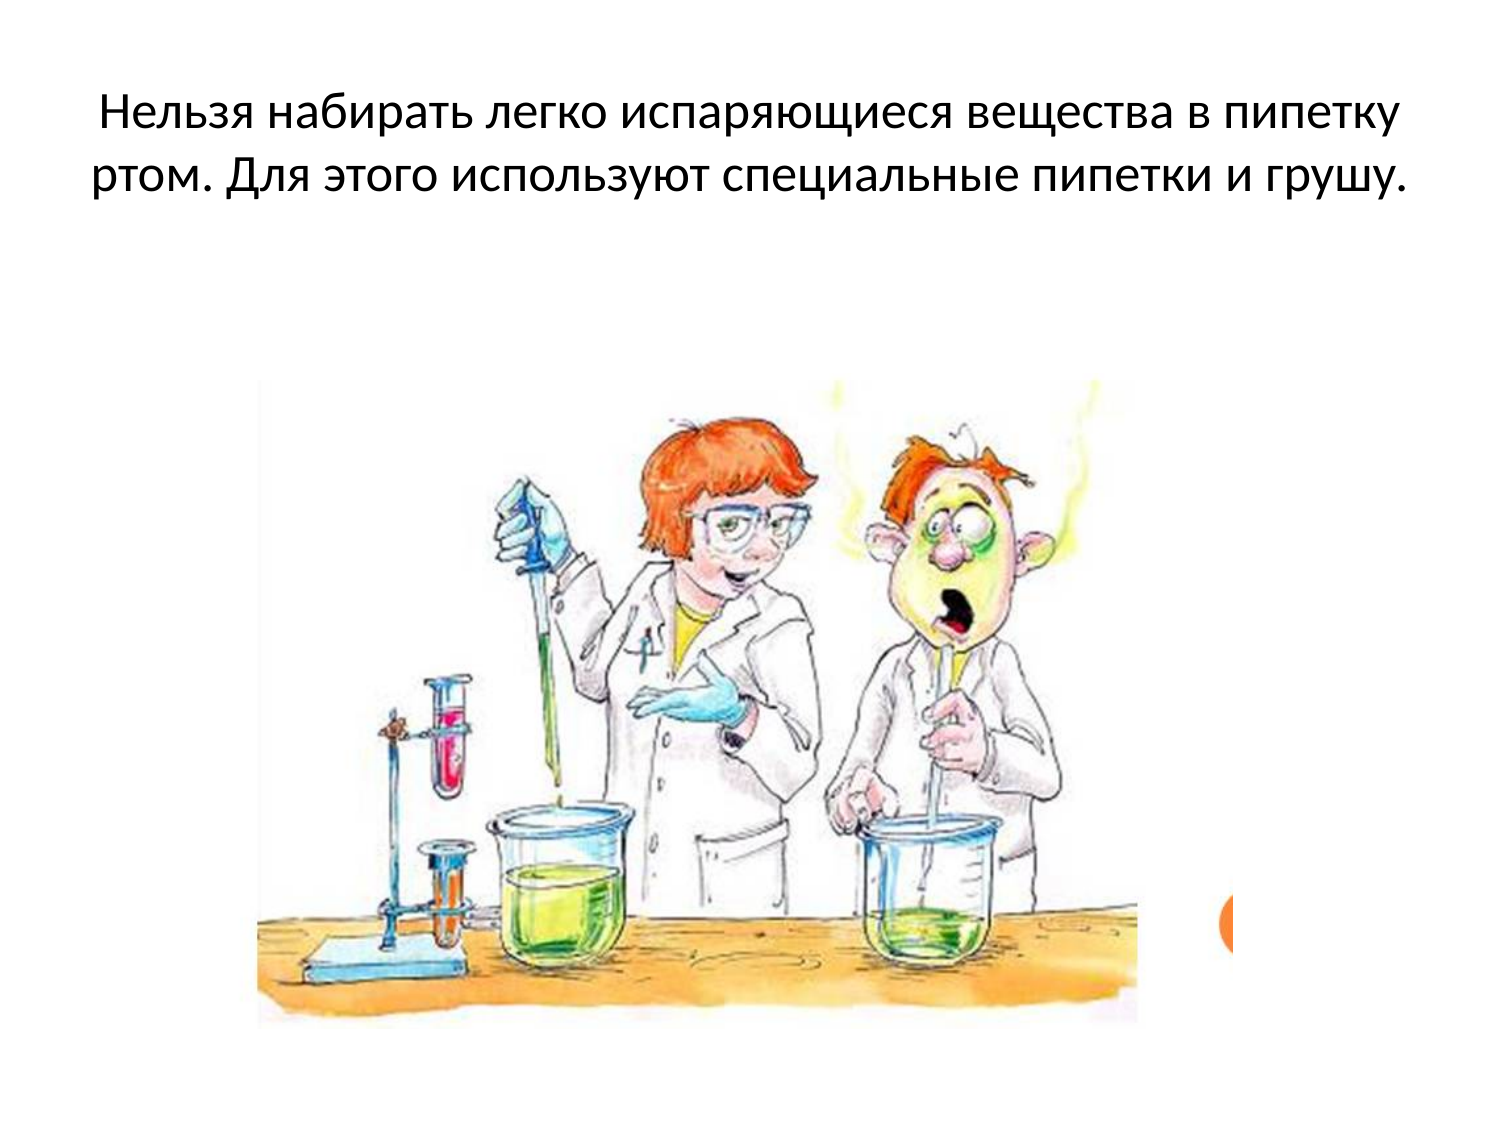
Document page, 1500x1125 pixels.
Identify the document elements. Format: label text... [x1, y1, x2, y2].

title Нельзя набирать легко испаряющиеся вещества в пипетку ртом. Для этого используют специальные пипетки и грушу. [75, 45, 1425, 233]
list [159, 373, 1234, 1029]
